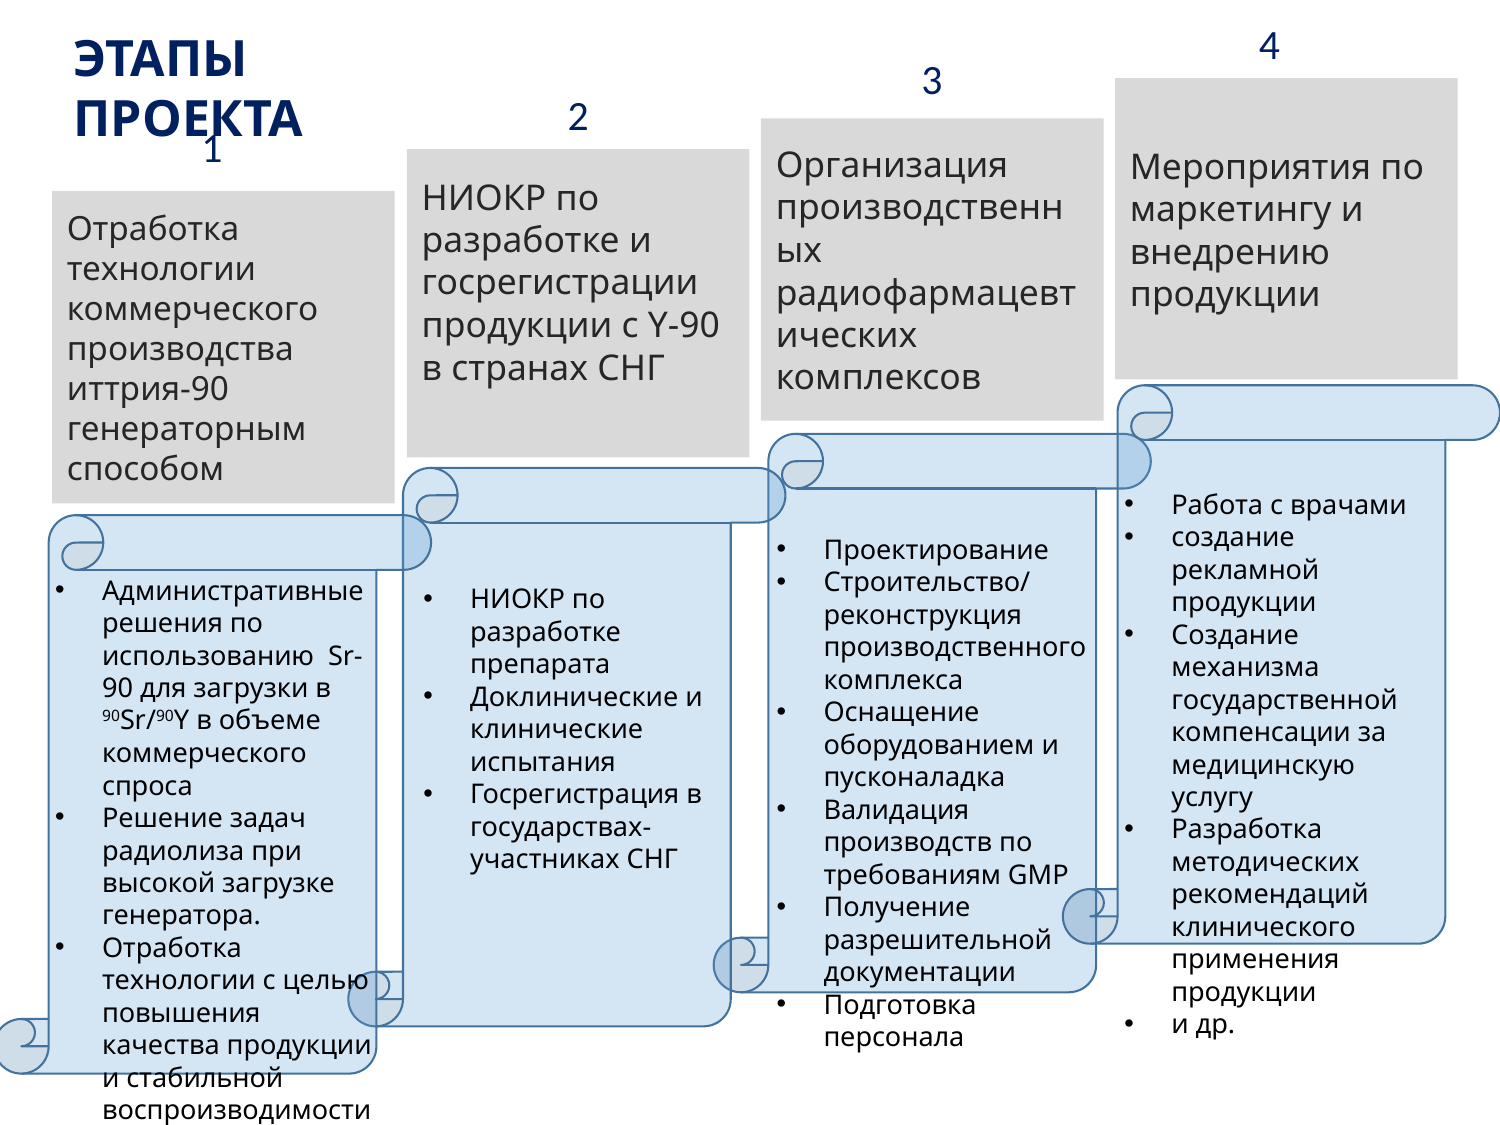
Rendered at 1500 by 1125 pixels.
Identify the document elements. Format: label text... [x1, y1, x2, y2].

text_box ЭТАПЫ ПРОЕКТА [58, 19, 465, 154]
text_box Проектирование Строительство/реконструкция производственного комплекса Оснащение оборудованием и пусконаладка Валидация производств по требованиям GMP Получение разрешительной документации Подготовка персонала [761, 524, 1115, 1060]
text_box Административные решения по использованию Sr-90 для загрузки в 90Sr/90Y в объеме коммерческого спроса Решение задач радиолиза при высокой загрузке генератора. Отработка технологии с целью повышения качества продукции и стабильной воспроизводимости параметров качества [40, 565, 395, 1125]
text_box [732, 936, 761, 966]
text_box [395, 466, 787, 1028]
text_box 1 [116, 99, 307, 192]
text_box 3 [837, 18, 1028, 138]
text_box [0, 1061, 40, 1075]
text_box Организация производственных радиофармацевтических комплексов [760, 117, 1105, 422]
text_box НИОКР по разработке и госрегистрации продукции с Y-90 в странах СНГ [406, 148, 750, 458]
text_box [0, 1017, 40, 1048]
text_box 4 [1174, 0, 1365, 103]
text_box Работа с врачами создание рекламной продукции Создание механизма государственной компенсации за медицинскую услугу Разработка методических рекомендаций клинического применения продукции и др. [1109, 479, 1458, 1047]
text_box [732, 981, 761, 994]
text_box Отработка технологии коммерческого производства иттрия-90 генераторным способом [51, 190, 396, 504]
text_box [767, 432, 1116, 524]
text_box [47, 514, 433, 571]
text_box НИОКР по разработке препарата Доклинические и клинические испытания Госрегистрация в государствах-участниках СНГ [408, 574, 739, 882]
text_box 2 [483, 53, 674, 174]
text_box [1116, 384, 1500, 479]
text_box [1365, 0, 1500, 202]
text_box [1061, 887, 1109, 945]
text_box Мероприятия по маркетингу и внедрению продукции [1114, 77, 1459, 380]
